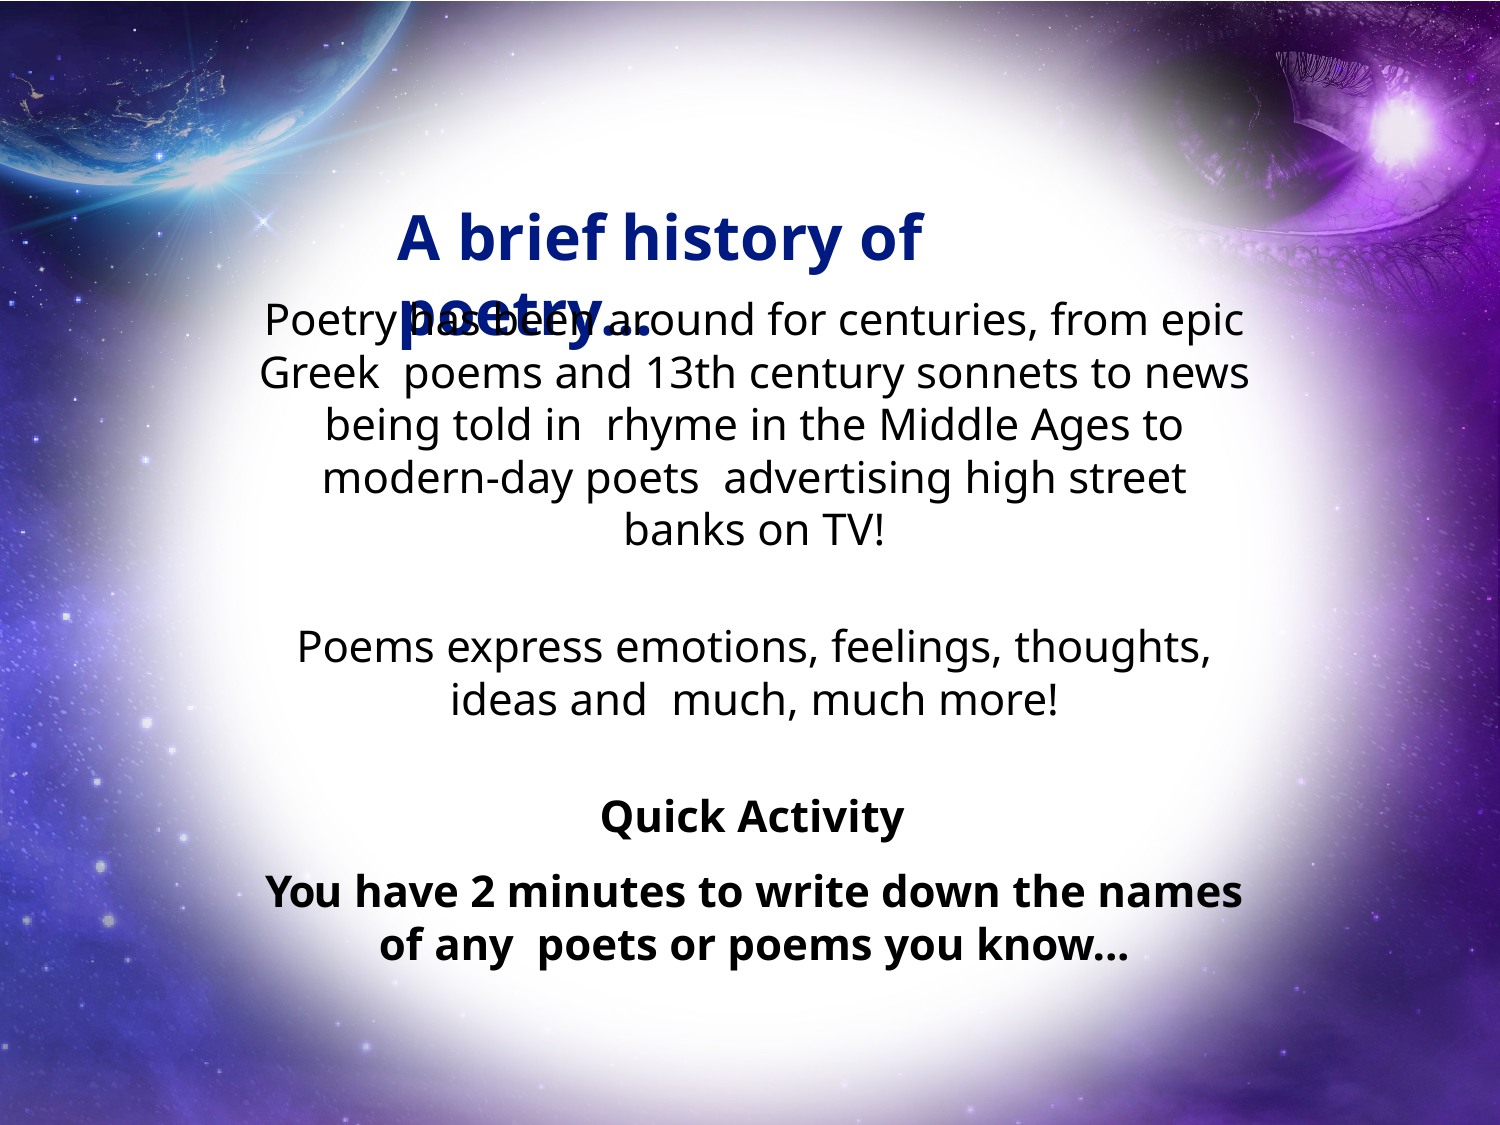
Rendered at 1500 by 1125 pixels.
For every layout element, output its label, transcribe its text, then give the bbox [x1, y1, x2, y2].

picture [0, 1, 1500, 1125]
text_box Poetry has been around for centuries, from epic Greek poems and 13th century sonnets to news being told in rhyme in the Middle Ages to modern-day poets advertising high street banks on TV! Poems express emotions, feelings, thoughts, ideas and much, much more! Quick Activity You have 2 minutes to write down the names of any poets or poems you know... [254, 290, 1253, 970]
title A brief history of poetry... [395, 195, 1112, 290]
